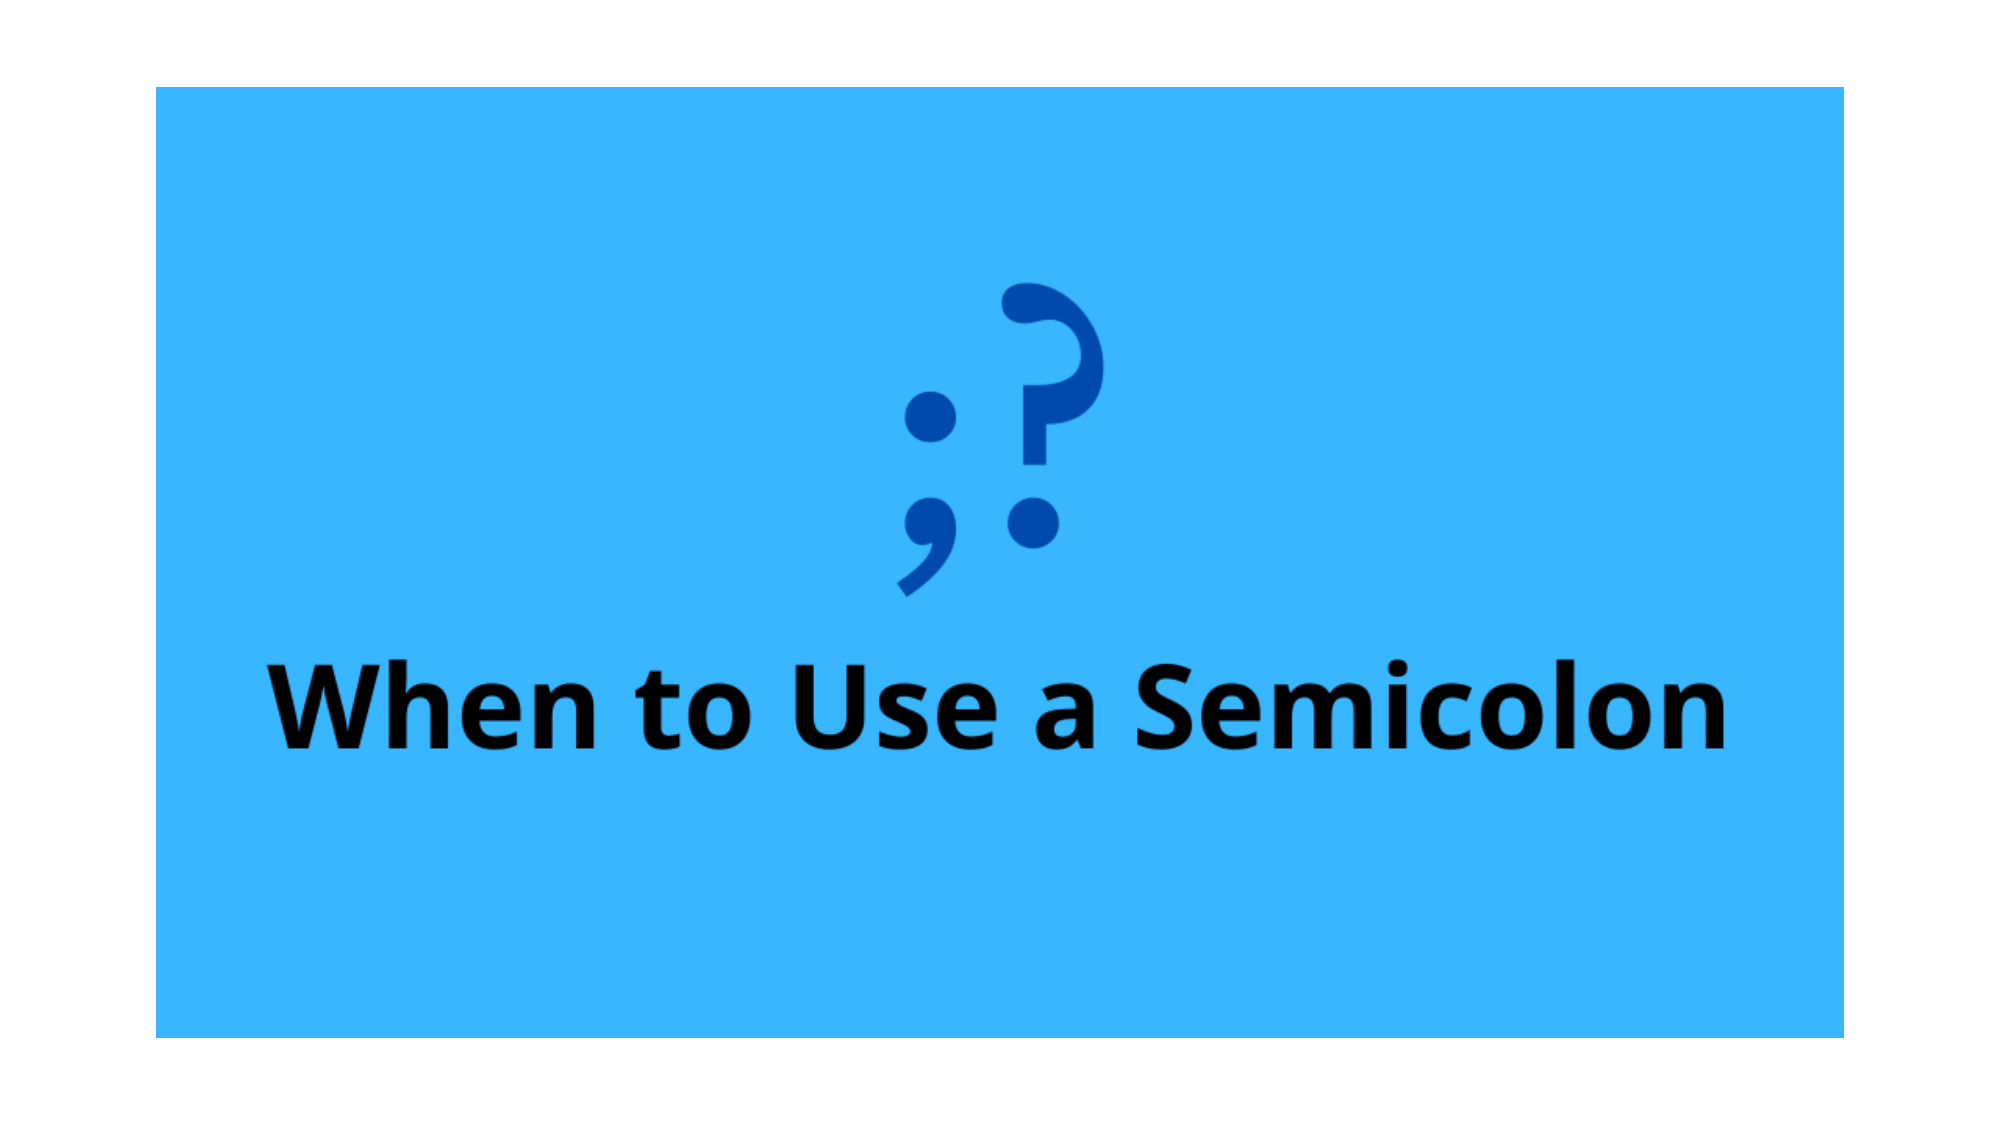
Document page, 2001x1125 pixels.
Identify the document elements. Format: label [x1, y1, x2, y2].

picture [156, 87, 1844, 1038]
